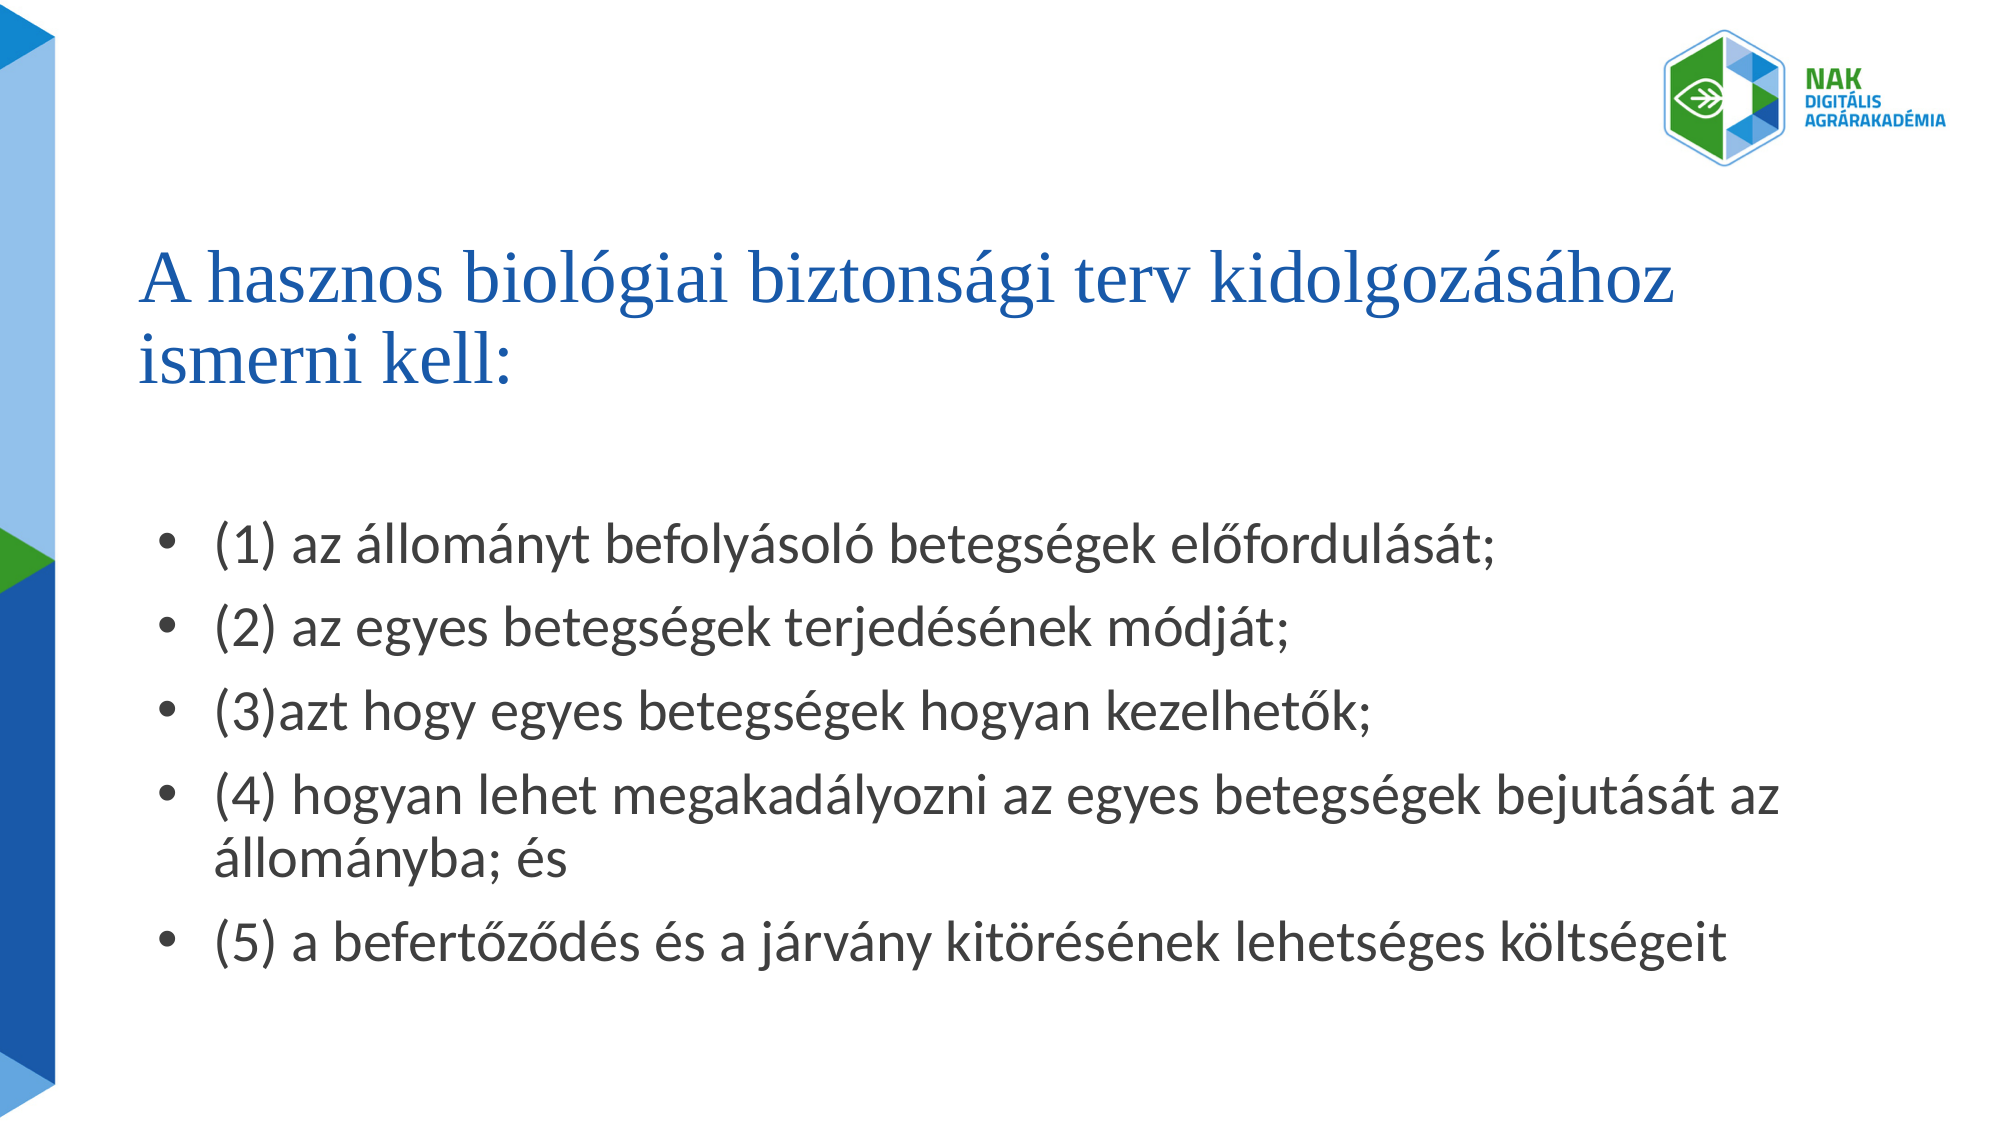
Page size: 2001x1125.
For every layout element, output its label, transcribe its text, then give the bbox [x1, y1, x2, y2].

picture [0, 0, 2001, 1125]
list (1) az állományt befolyásoló betegségek előfordulását; (2) az egyes betegségek terjedésének módját; (3)azt hogy egyes betegségek hogyan kezelhetők; (4) hogyan lehet megakadályozni az egyes betegségek bejutását az állományba; és (5) a befertőződés és a járvány kitörésének lehetséges költségeit [123, 505, 1849, 984]
title A hasznos biológiai biztonsági terv kidolgozásához ismerni kell: [123, 231, 1888, 406]
